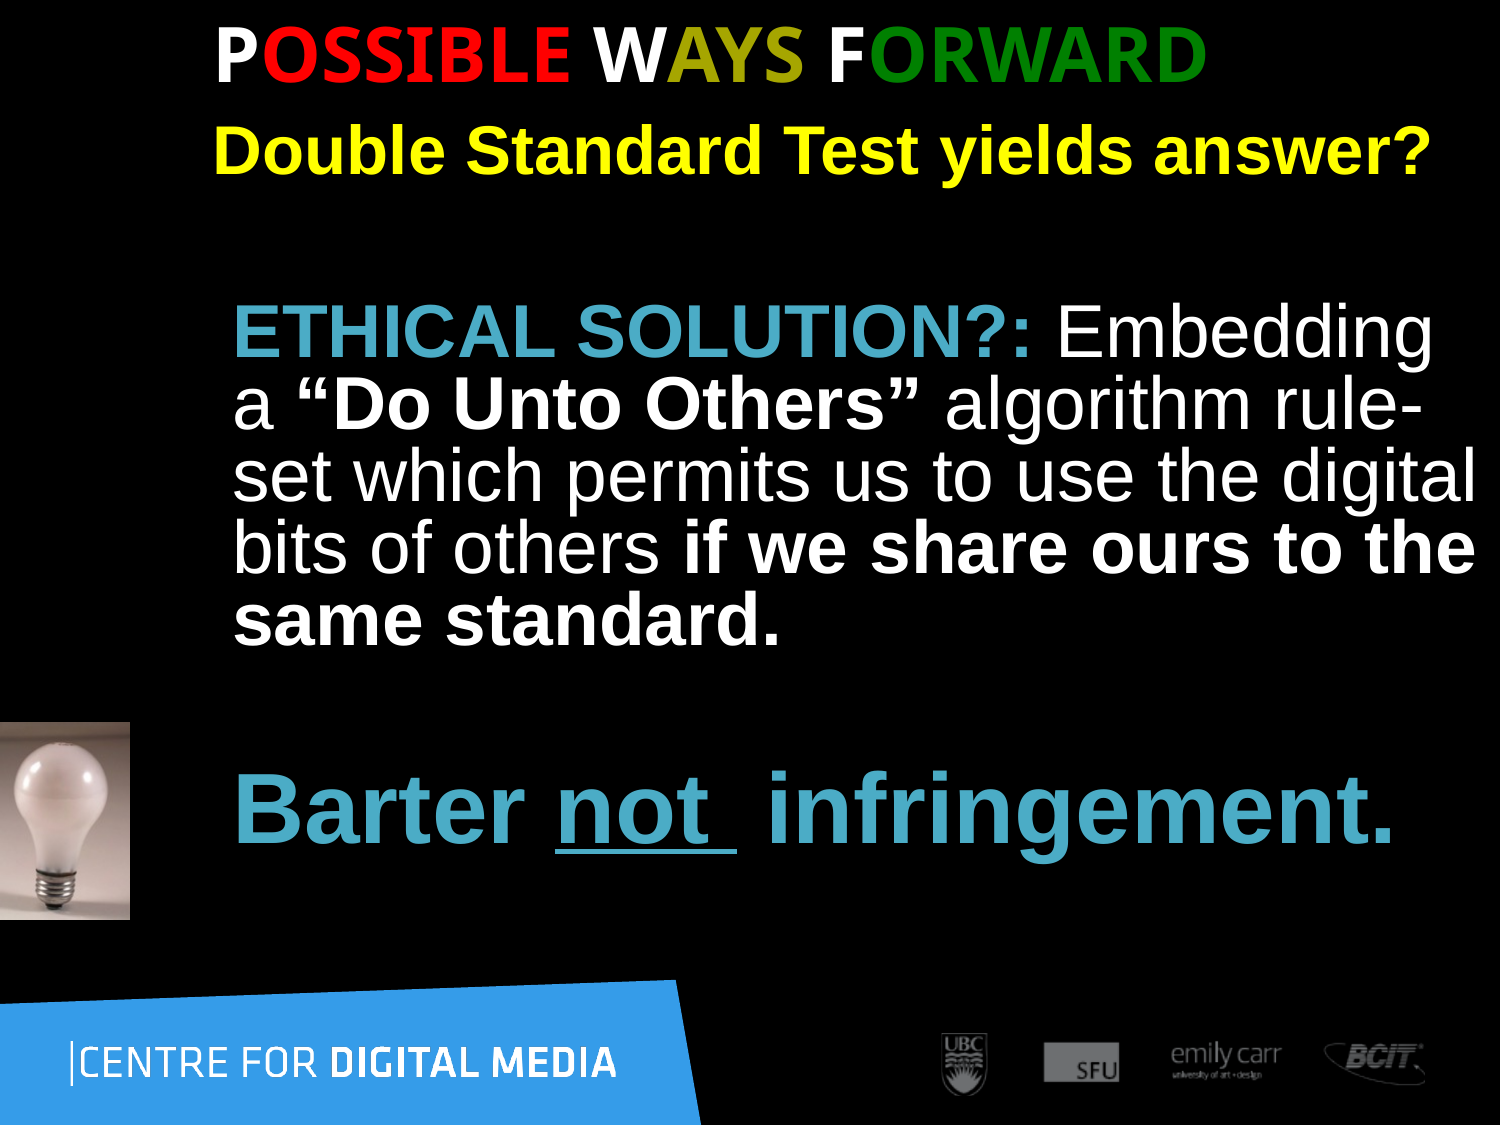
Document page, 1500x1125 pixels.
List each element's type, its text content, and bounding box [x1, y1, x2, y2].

title POSSIBLE WAYS FORWARD Double Standard Test yields answer? [0, 0, 1500, 213]
picture [0, 718, 130, 920]
list ETHICAL SOLUTION?: Embedding a “Do Unto Others” algorithm rule-set which permits us to use the digital bits of others if we share ours to the same standard. Barter not infringement. [219, 212, 1500, 993]
